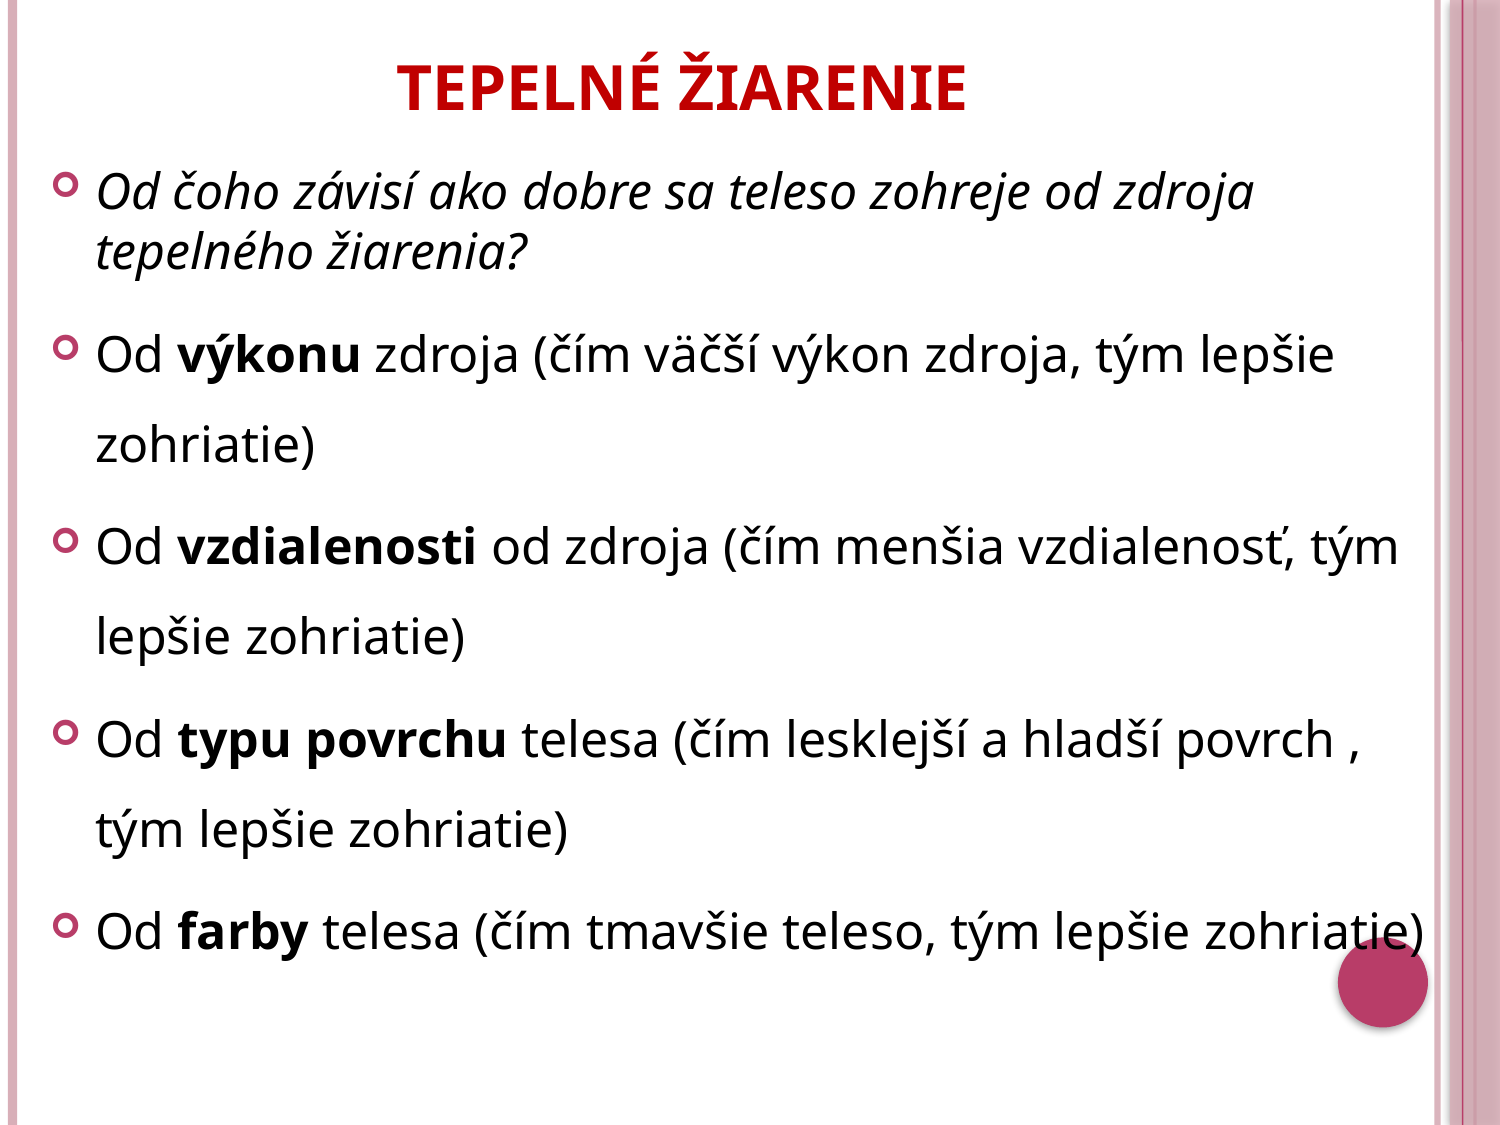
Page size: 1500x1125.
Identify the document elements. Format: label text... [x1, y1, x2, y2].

list Od čoho závisí ako dobre sa teleso zohreje od zdroja tepelného žiarenia? Od výkonu zdroja (čím väčší výkon zdroja, tým lepšie zohriatie) Od vzdialenosti od zdroja (čím menšia vzdialenosť, tým lepšie zohriatie) Od typu povrchu telesa (čím lesklejší a hladší povrch , tým lepšie zohriatie) Od farby telesa (čím tmavšie teleso, tým lepšie zohriatie) [35, 152, 1442, 1027]
title Tepelné žiarenie [70, 23, 1296, 131]
